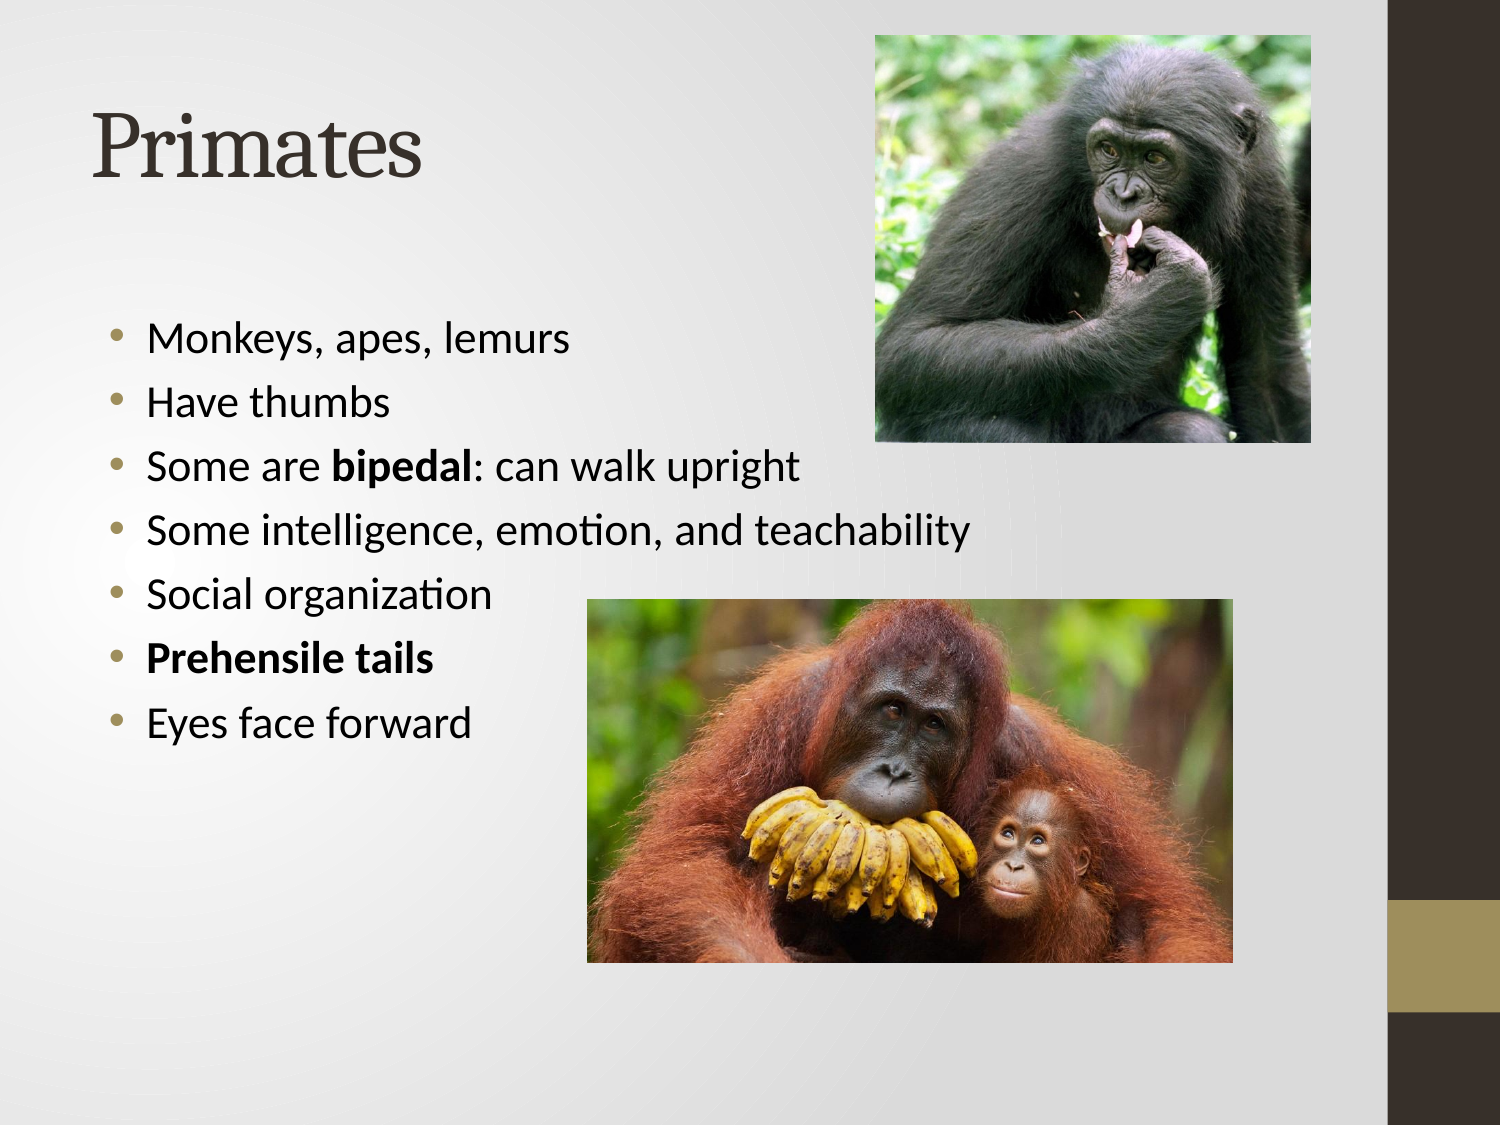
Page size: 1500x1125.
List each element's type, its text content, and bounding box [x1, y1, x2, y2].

picture [586, 599, 1233, 963]
title Primates [75, 45, 871, 233]
picture [874, 35, 1312, 443]
list Monkeys, apes, lemurs Have thumbs Some are bipedal: can walk upright Some intelligence, emotion, and teachability Social organization Prehensile tails Eyes face forward [75, 299, 1325, 1088]
